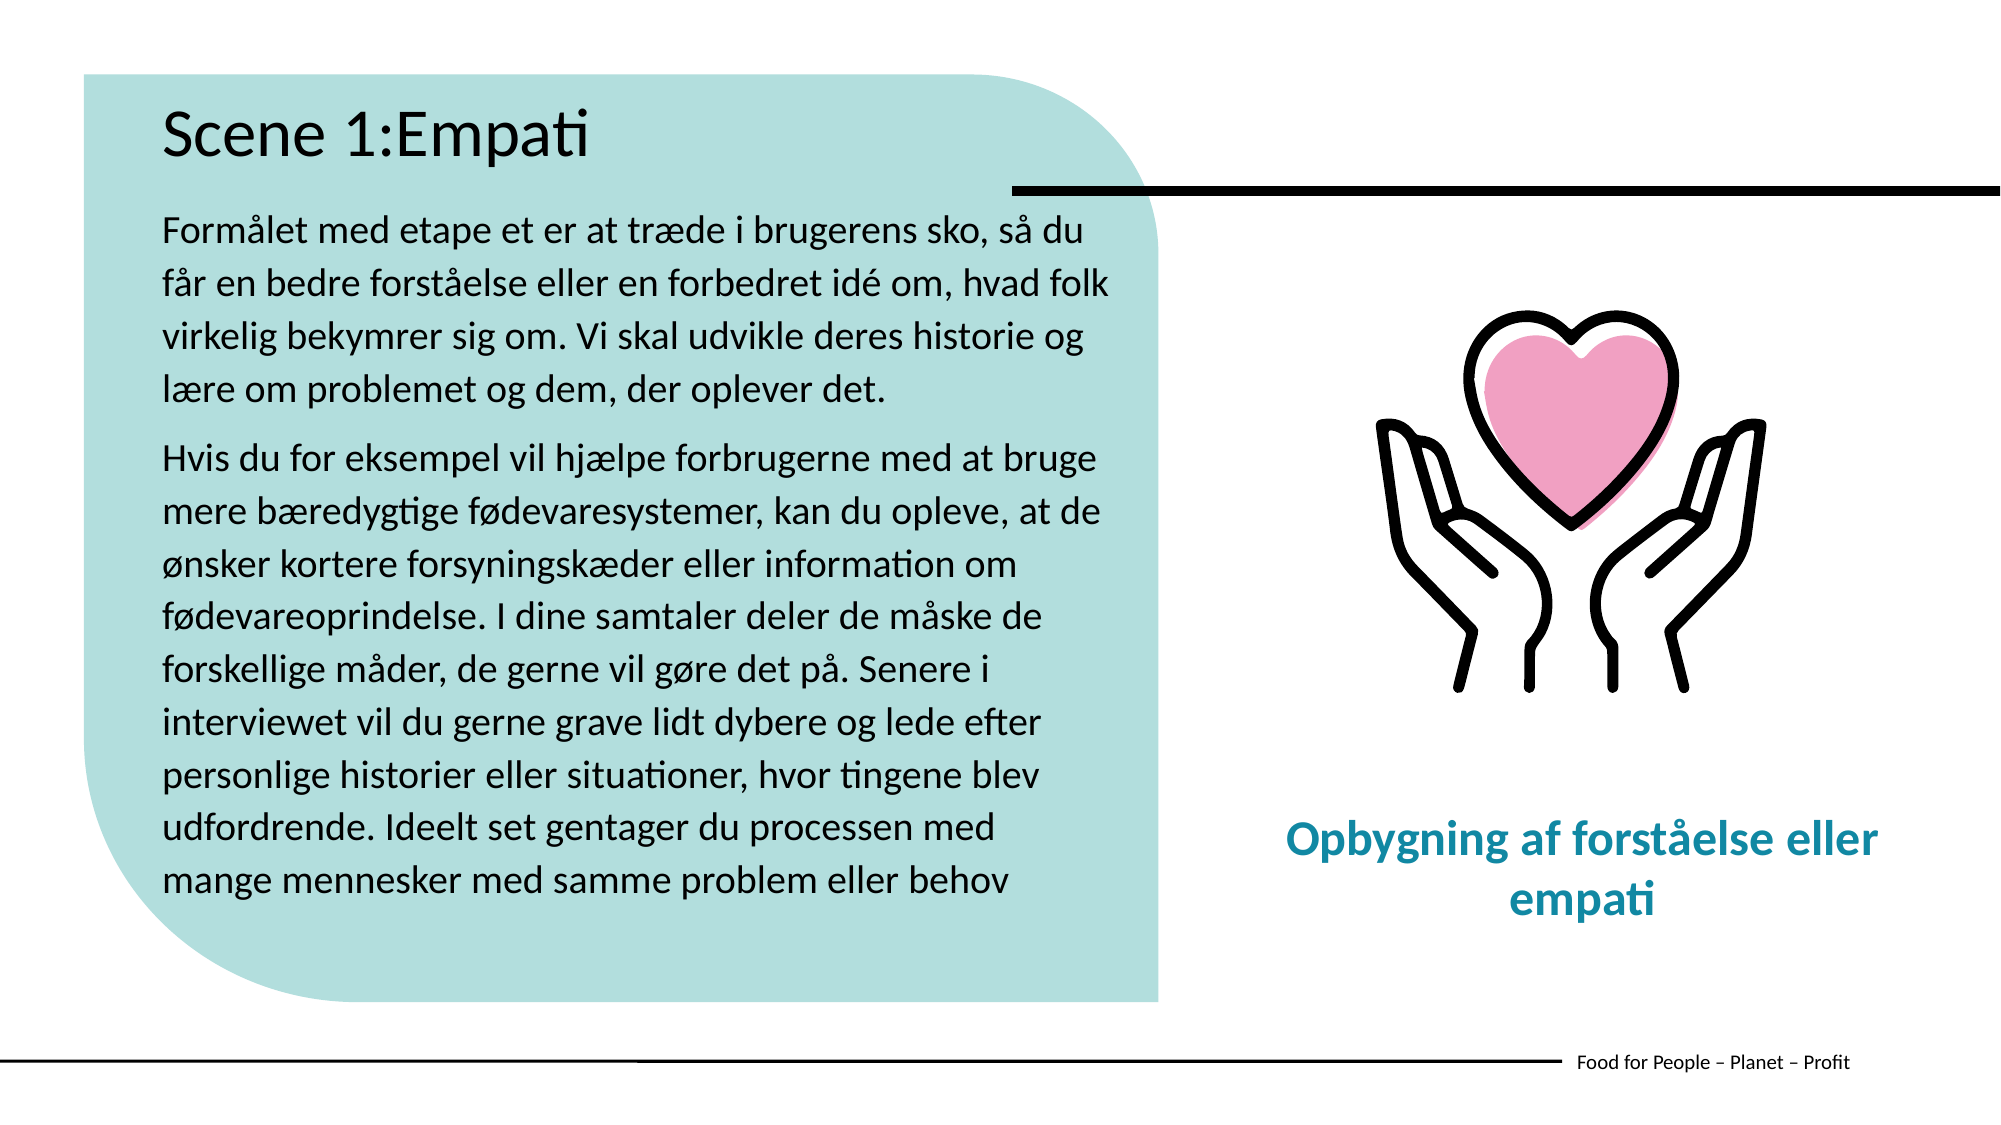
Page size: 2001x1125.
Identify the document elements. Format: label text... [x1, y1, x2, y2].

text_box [1375, 310, 1767, 694]
list Formålet med etape et er at træde i brugerens sko, så du får en bedre forståelse eller en forbedret idé om, hvad folk virkelig bekymrer sig om. Vi skal udvikle deres historie og lære om problemet og dem, der oplever det. Hvis du for eksempel vil hjælpe forbrugerne med at bruge mere bæredygtige fødevaresystemer, kan du opleve, at de ønsker kortere forsyningskæder eller information om fødevareoprindelse. I dine samtaler deler de måske de forskellige måder, de gerne vil gøre det på. Senere i interviewet vil du gerne grave lidt dybere og lede efter personlige historier eller situationer, hvor tingene blev udfordrende. Ideelt set gentager du processen med mange mennesker med samme problem eller behov [147, 191, 1129, 956]
list Scene 1:Empati [147, 89, 967, 191]
text_box Opbygning af forståelse eller empati [1265, 798, 1900, 933]
